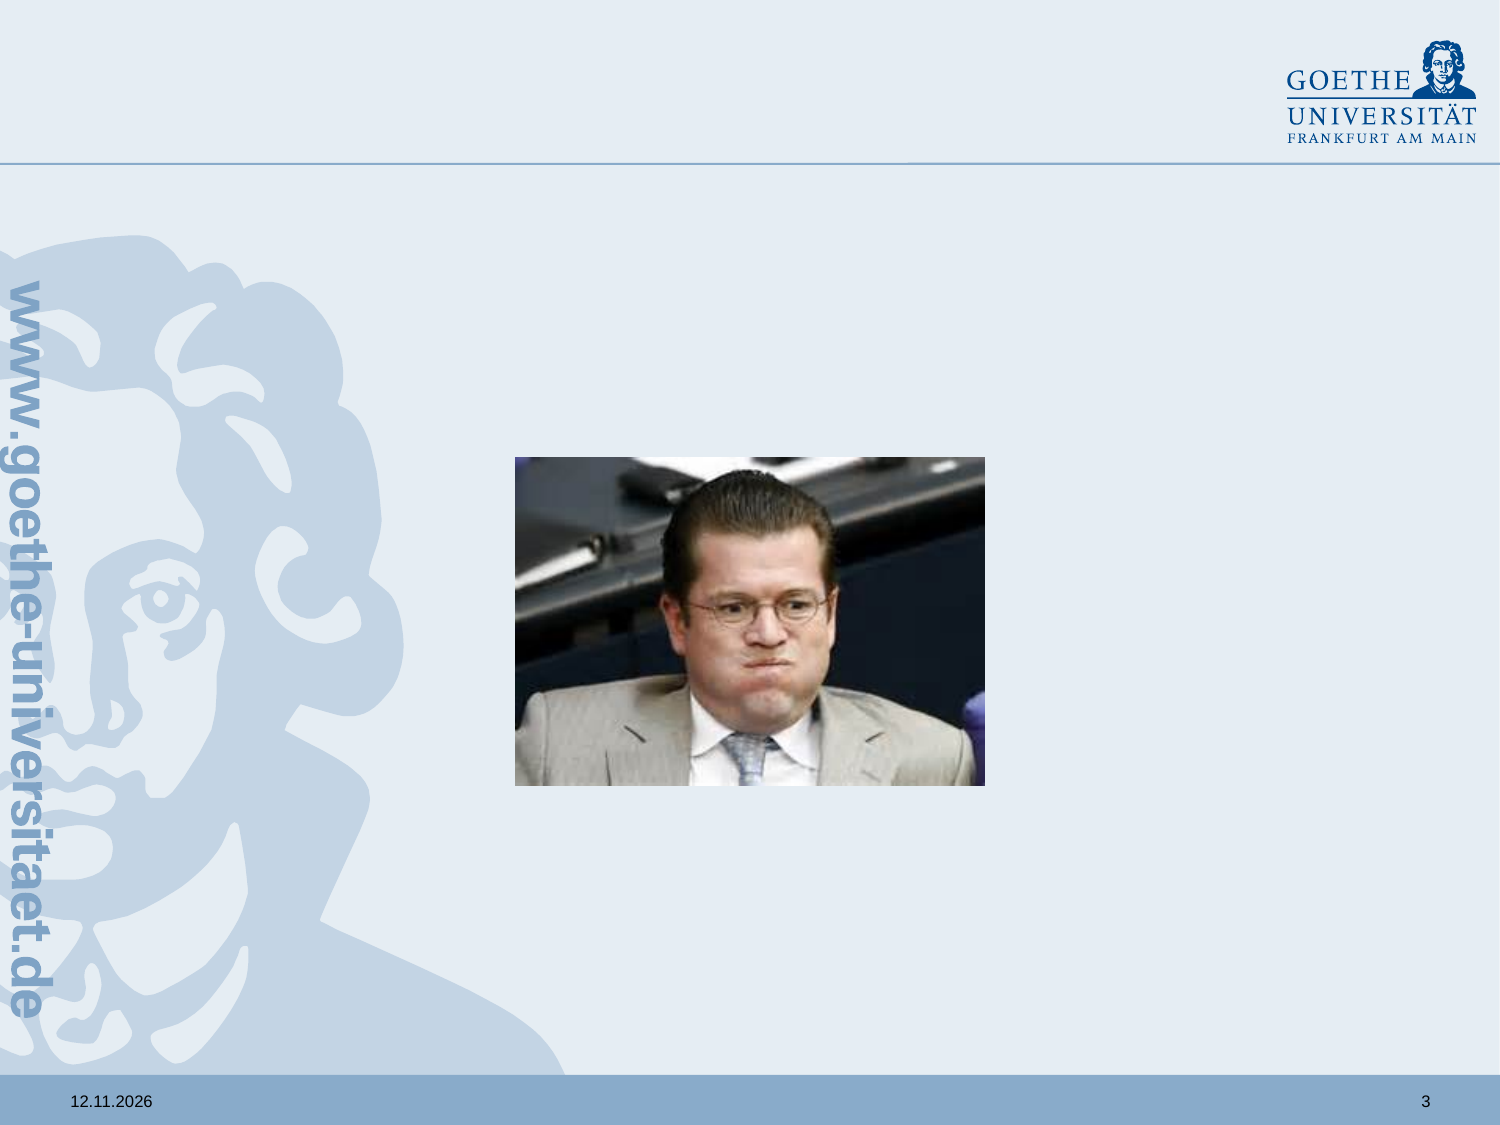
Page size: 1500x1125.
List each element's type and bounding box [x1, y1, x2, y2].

list [515, 457, 985, 786]
